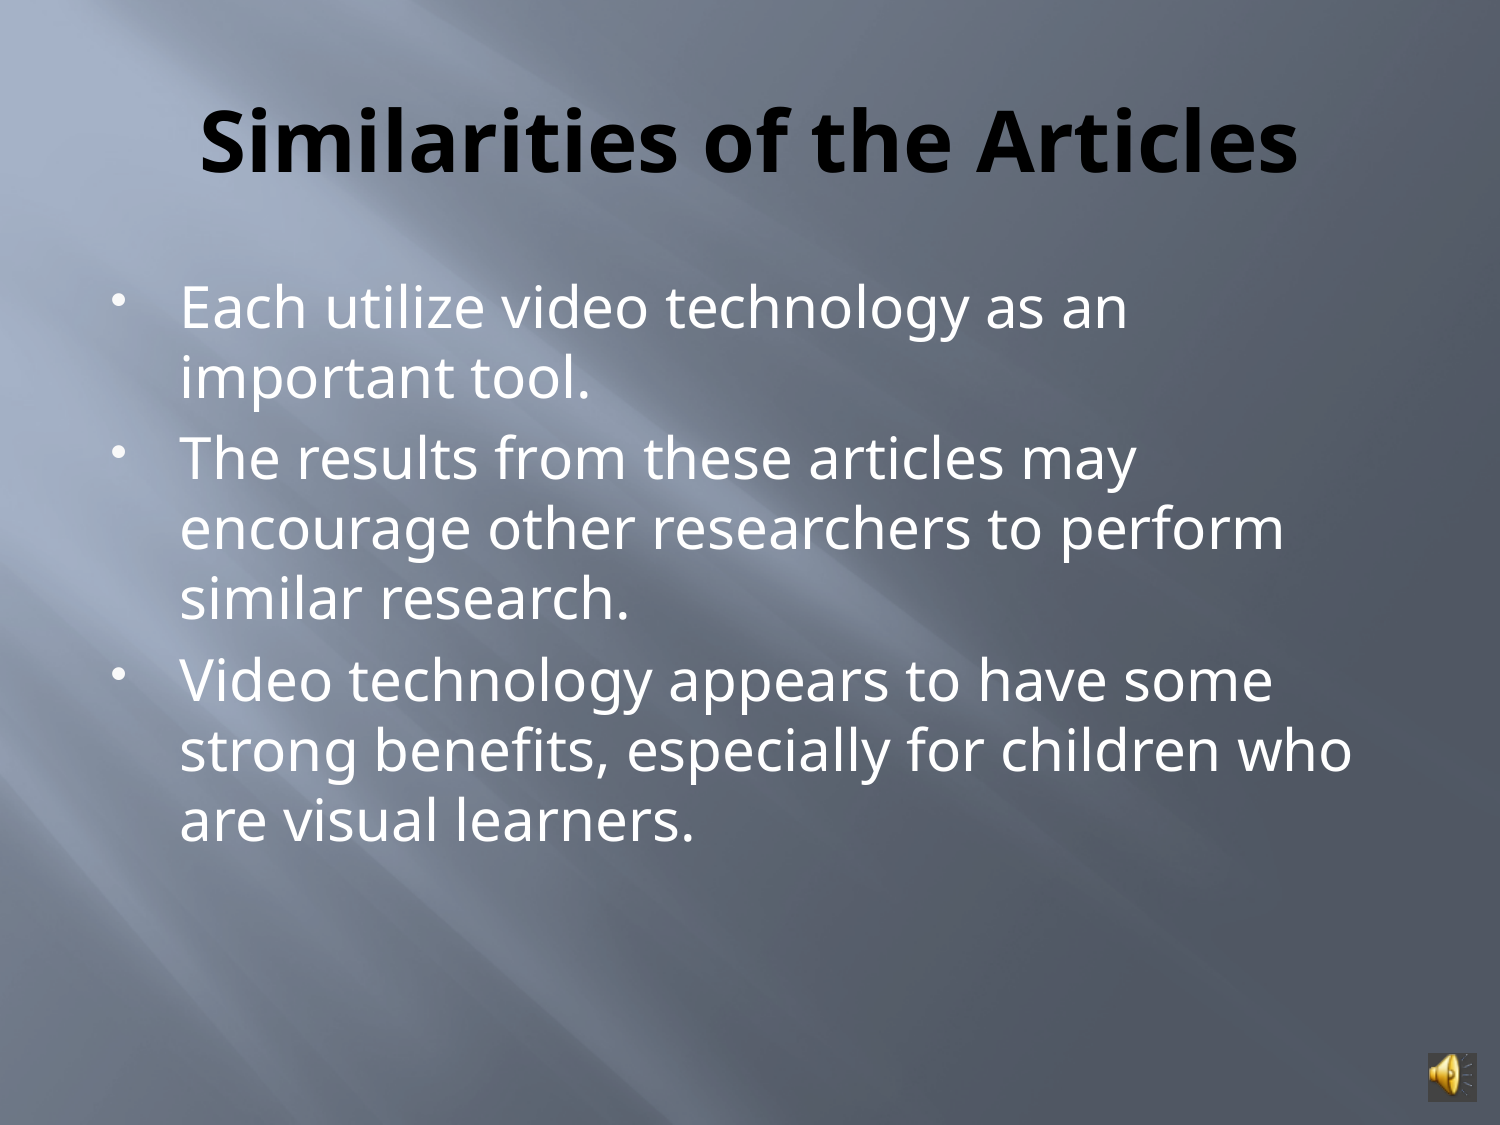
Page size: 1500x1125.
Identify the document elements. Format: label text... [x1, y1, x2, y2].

list Each utilize video technology as an important tool. The results from these articles may encourage other researchers to perform similar research. Video technology appears to have some strong benefits, especially for children who are visual learners. [75, 262, 1425, 1035]
title Similarities of the Articles [75, 45, 1425, 233]
picture [1427, 1052, 1478, 1103]
